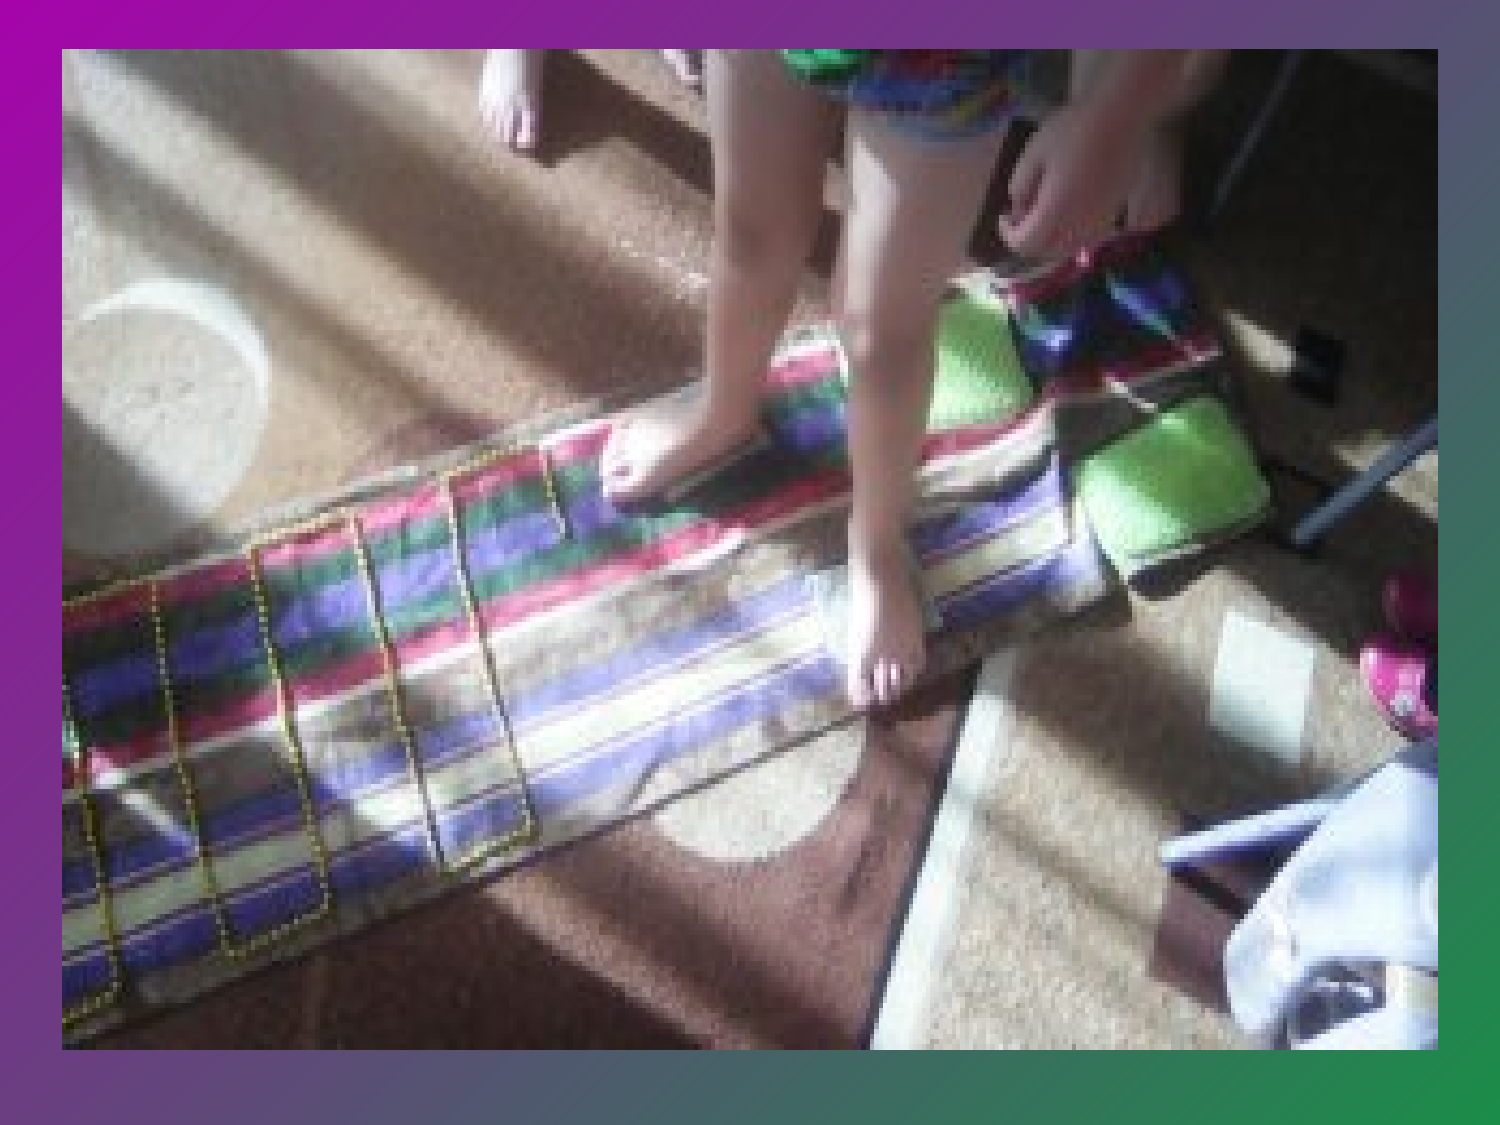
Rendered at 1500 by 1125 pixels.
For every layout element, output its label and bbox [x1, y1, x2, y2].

picture [62, 49, 1438, 1051]
